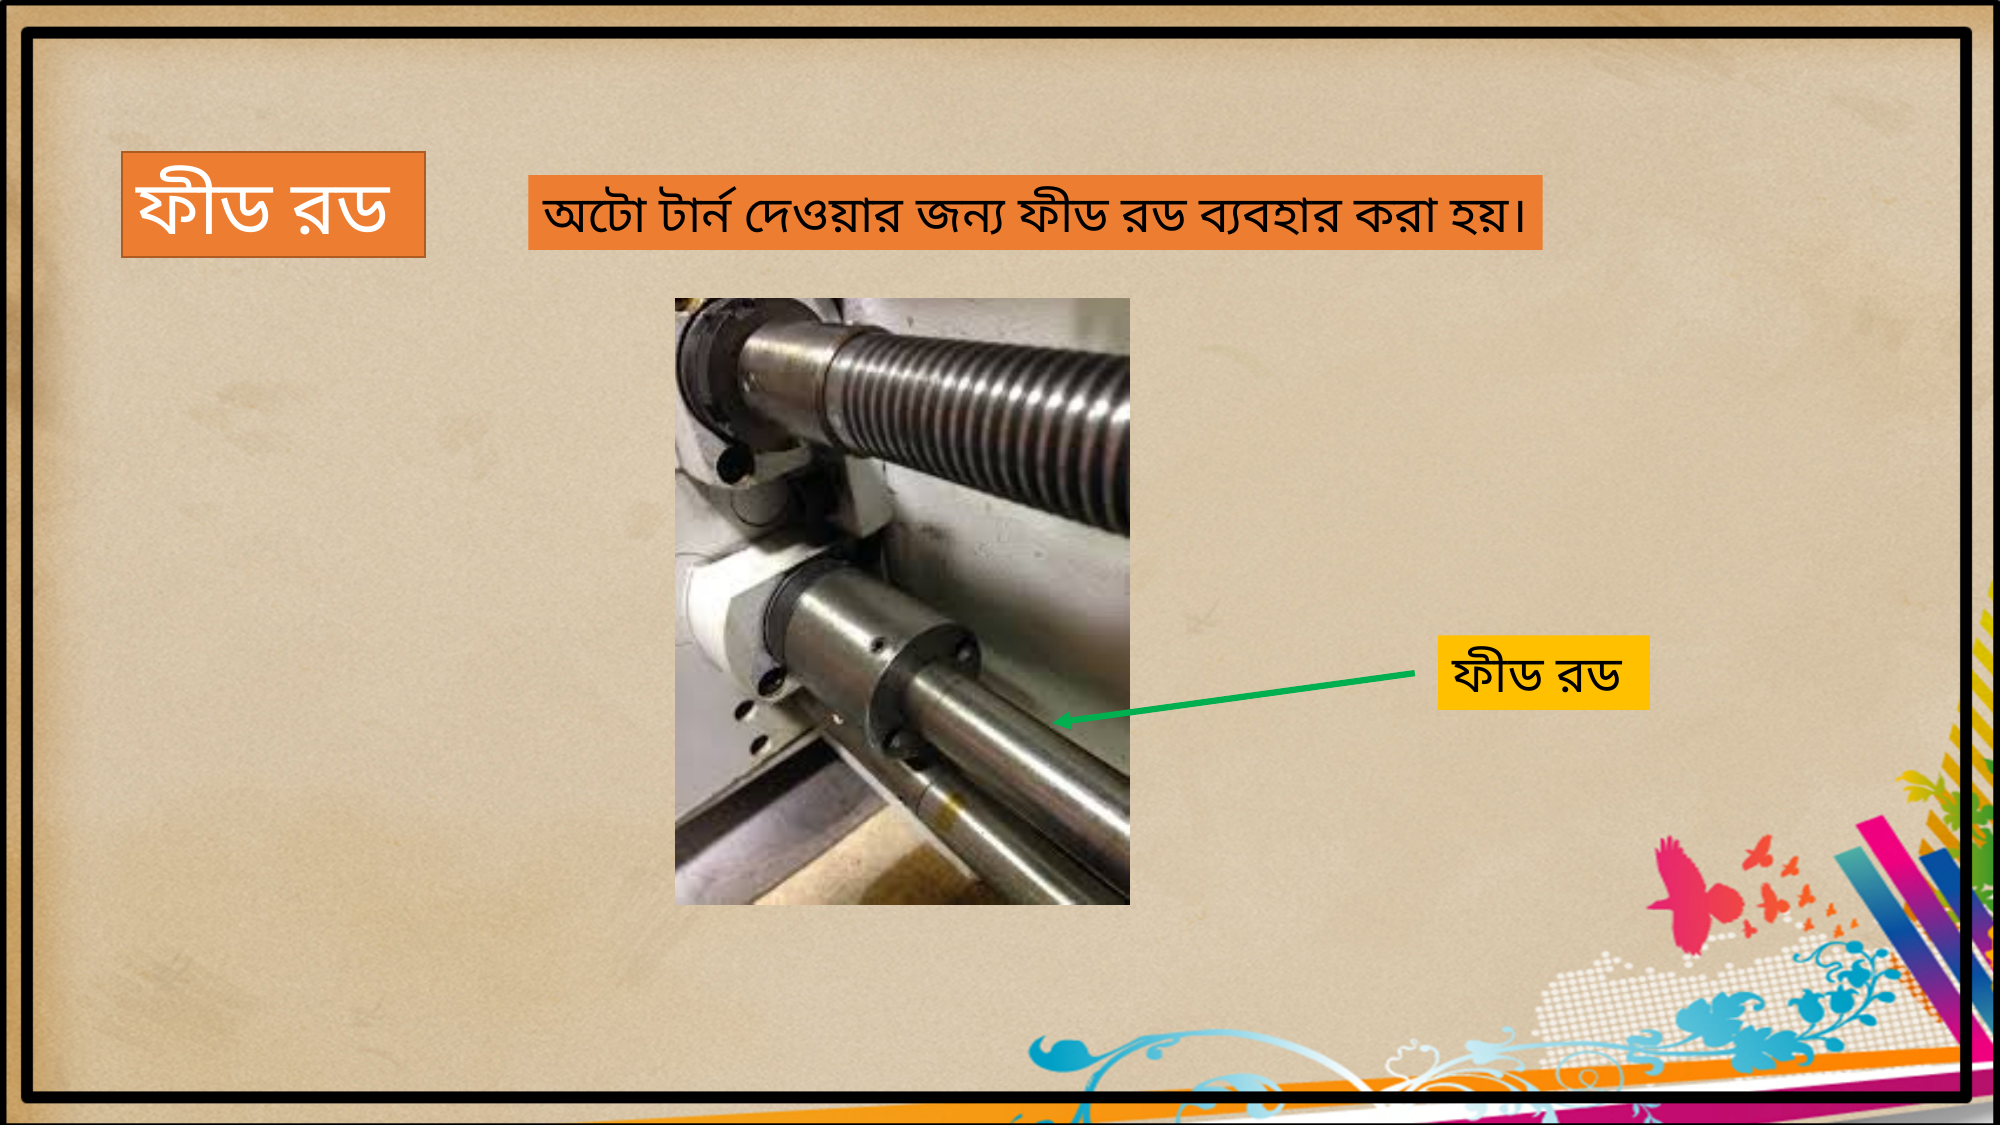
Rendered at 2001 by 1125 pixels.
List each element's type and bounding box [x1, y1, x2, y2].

text_box [1052, 673, 1415, 724]
picture [0, 0, 2000, 1125]
